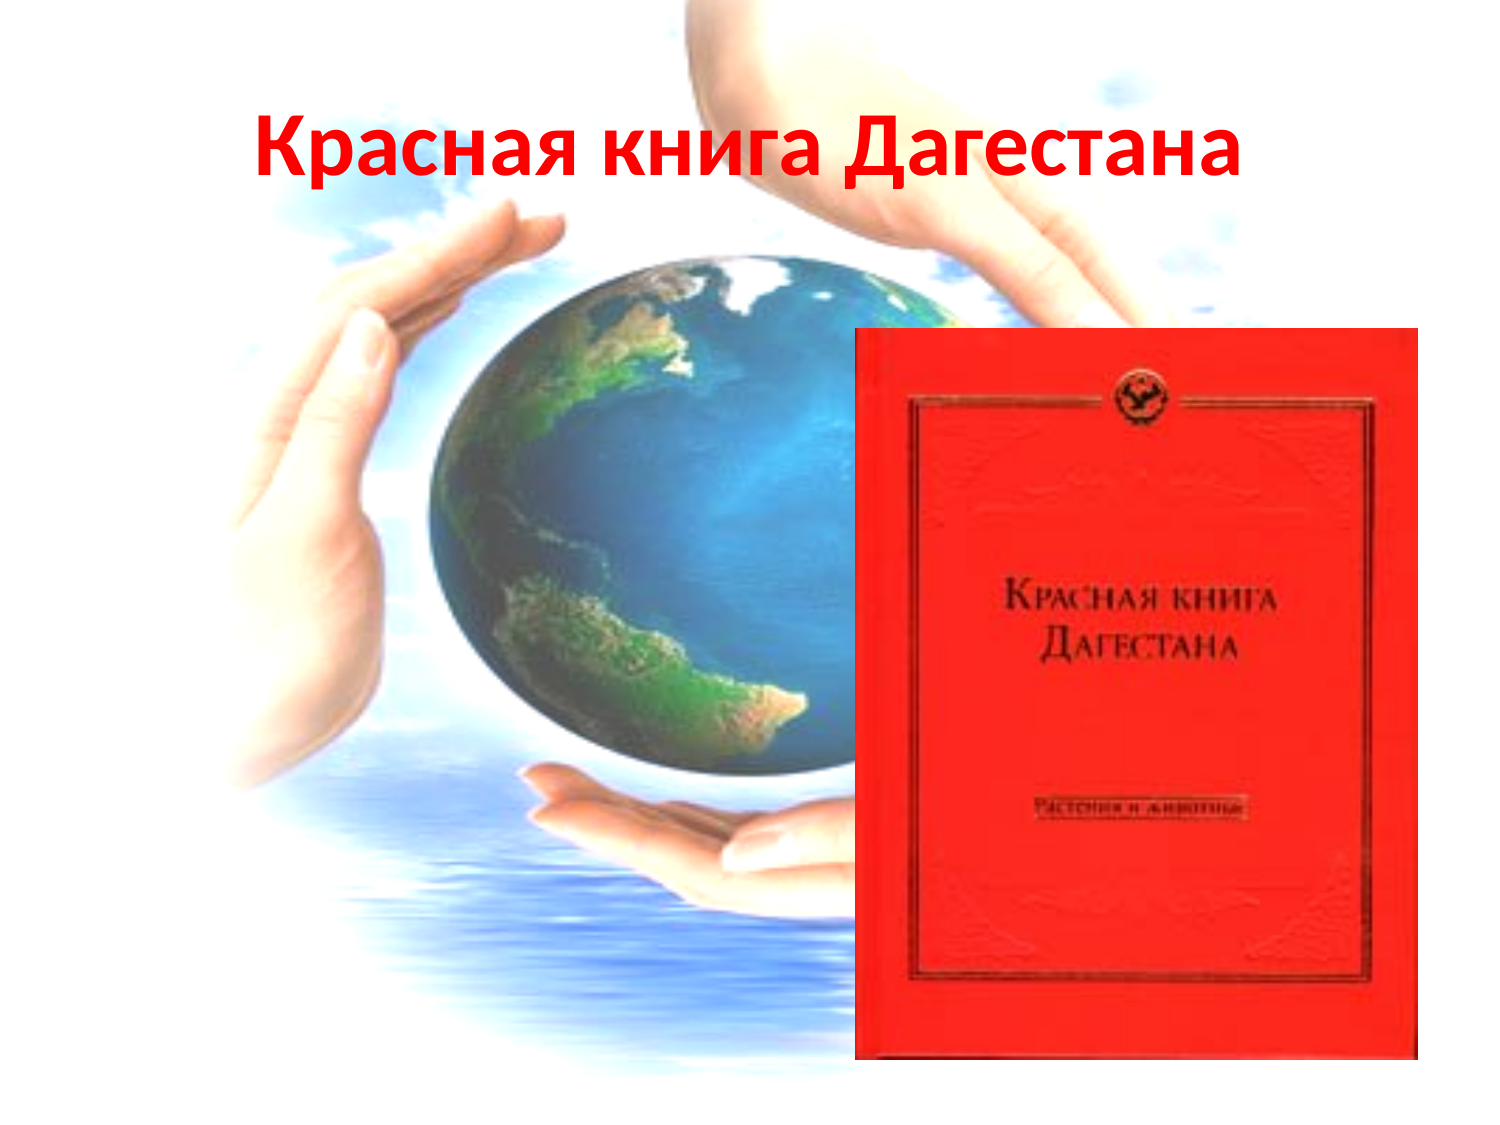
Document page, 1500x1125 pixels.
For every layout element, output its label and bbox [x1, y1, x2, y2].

picture [0, 0, 1500, 1125]
list [855, 327, 1419, 1060]
